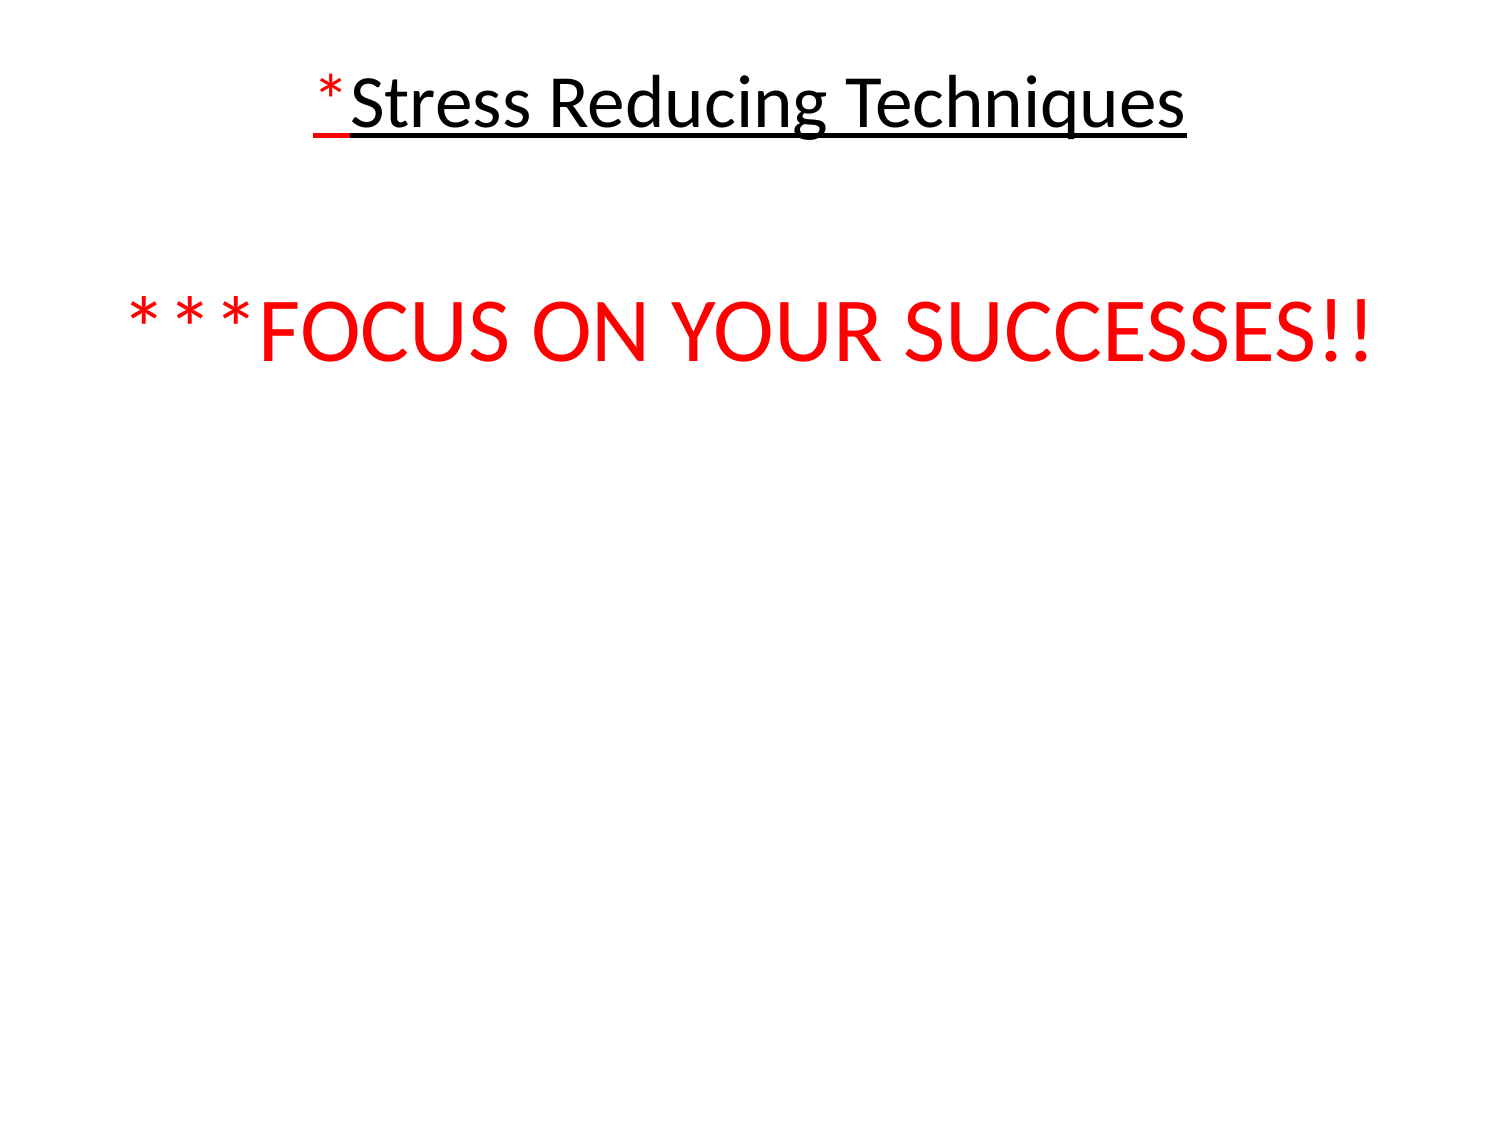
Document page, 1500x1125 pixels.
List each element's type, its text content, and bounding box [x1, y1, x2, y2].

list ***FOCUS ON YOUR SUCCESSES!! [75, 262, 1425, 547]
title *Stress Reducing Techniques [75, 45, 1425, 233]
